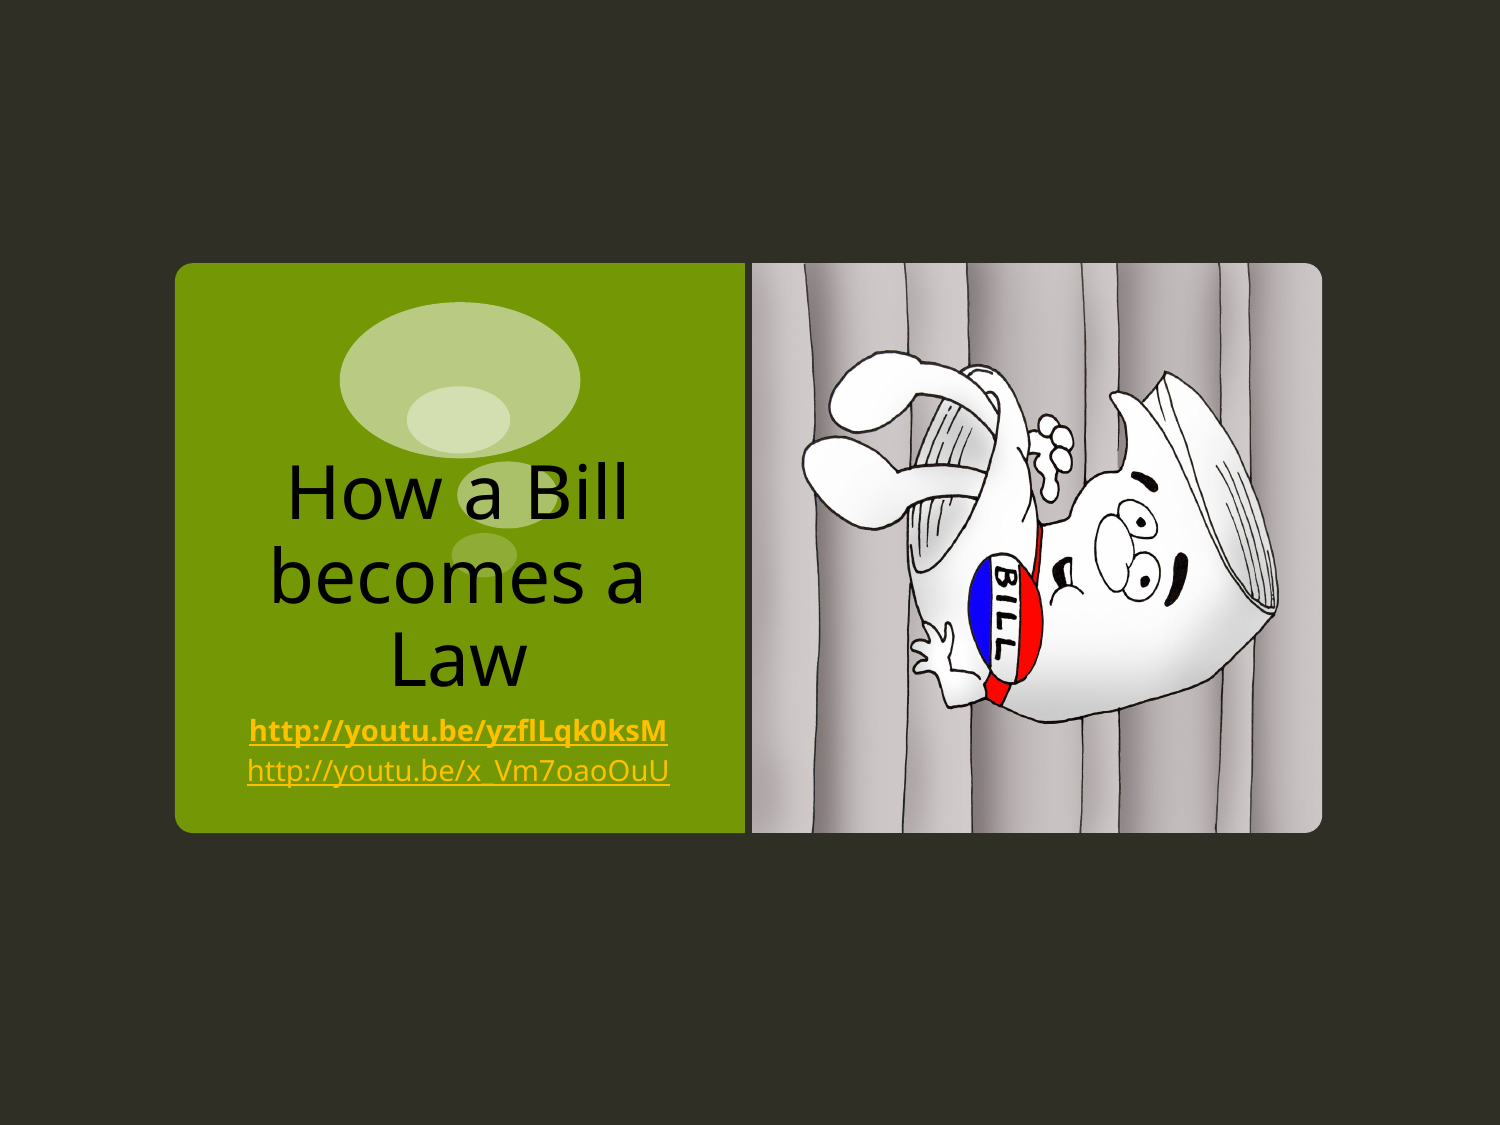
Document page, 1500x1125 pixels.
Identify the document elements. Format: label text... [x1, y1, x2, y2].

picture [751, 262, 1323, 834]
title How a Bill becomes a Law [189, 510, 728, 702]
subtitle http://youtu.be/yzflLqk0ksM http://youtu.be/x_Vm7oaoOuU [189, 712, 728, 800]
